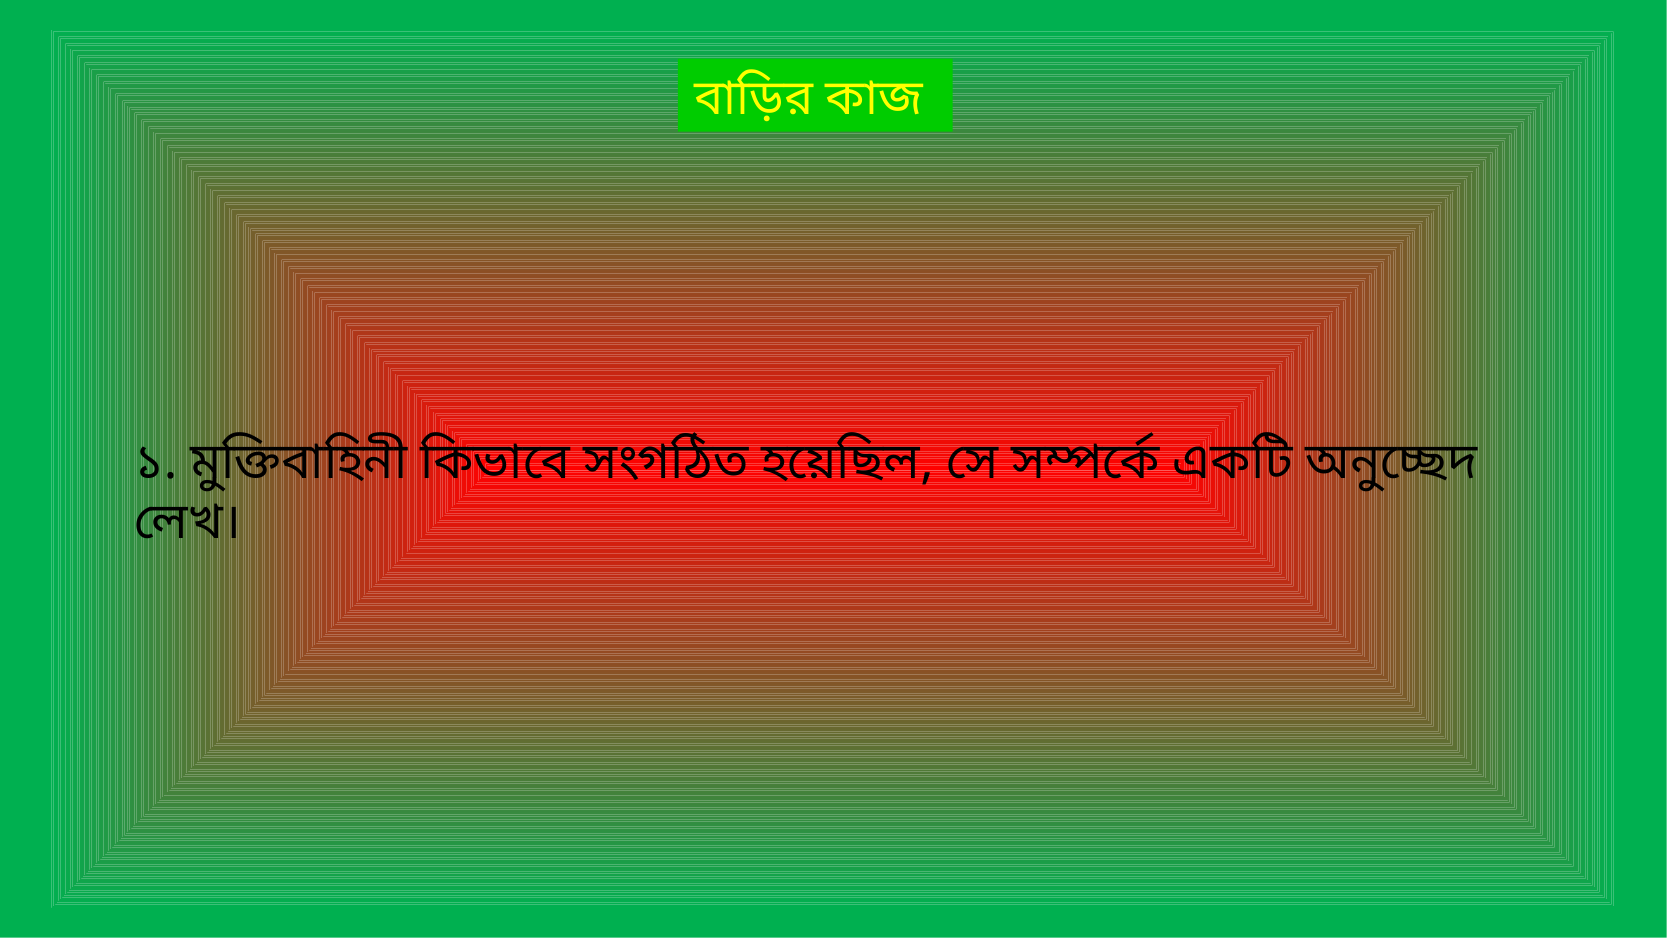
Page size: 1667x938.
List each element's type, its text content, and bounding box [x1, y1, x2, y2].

text_box বাড়ির কাজ [677, 58, 953, 132]
text_box ১. মুক্তিবাহিনী কিভাবে সংগঠিত হয়েছিল, সে সম্পর্কে একটি অনুচ্ছেদ লেখ। [119, 421, 1586, 557]
